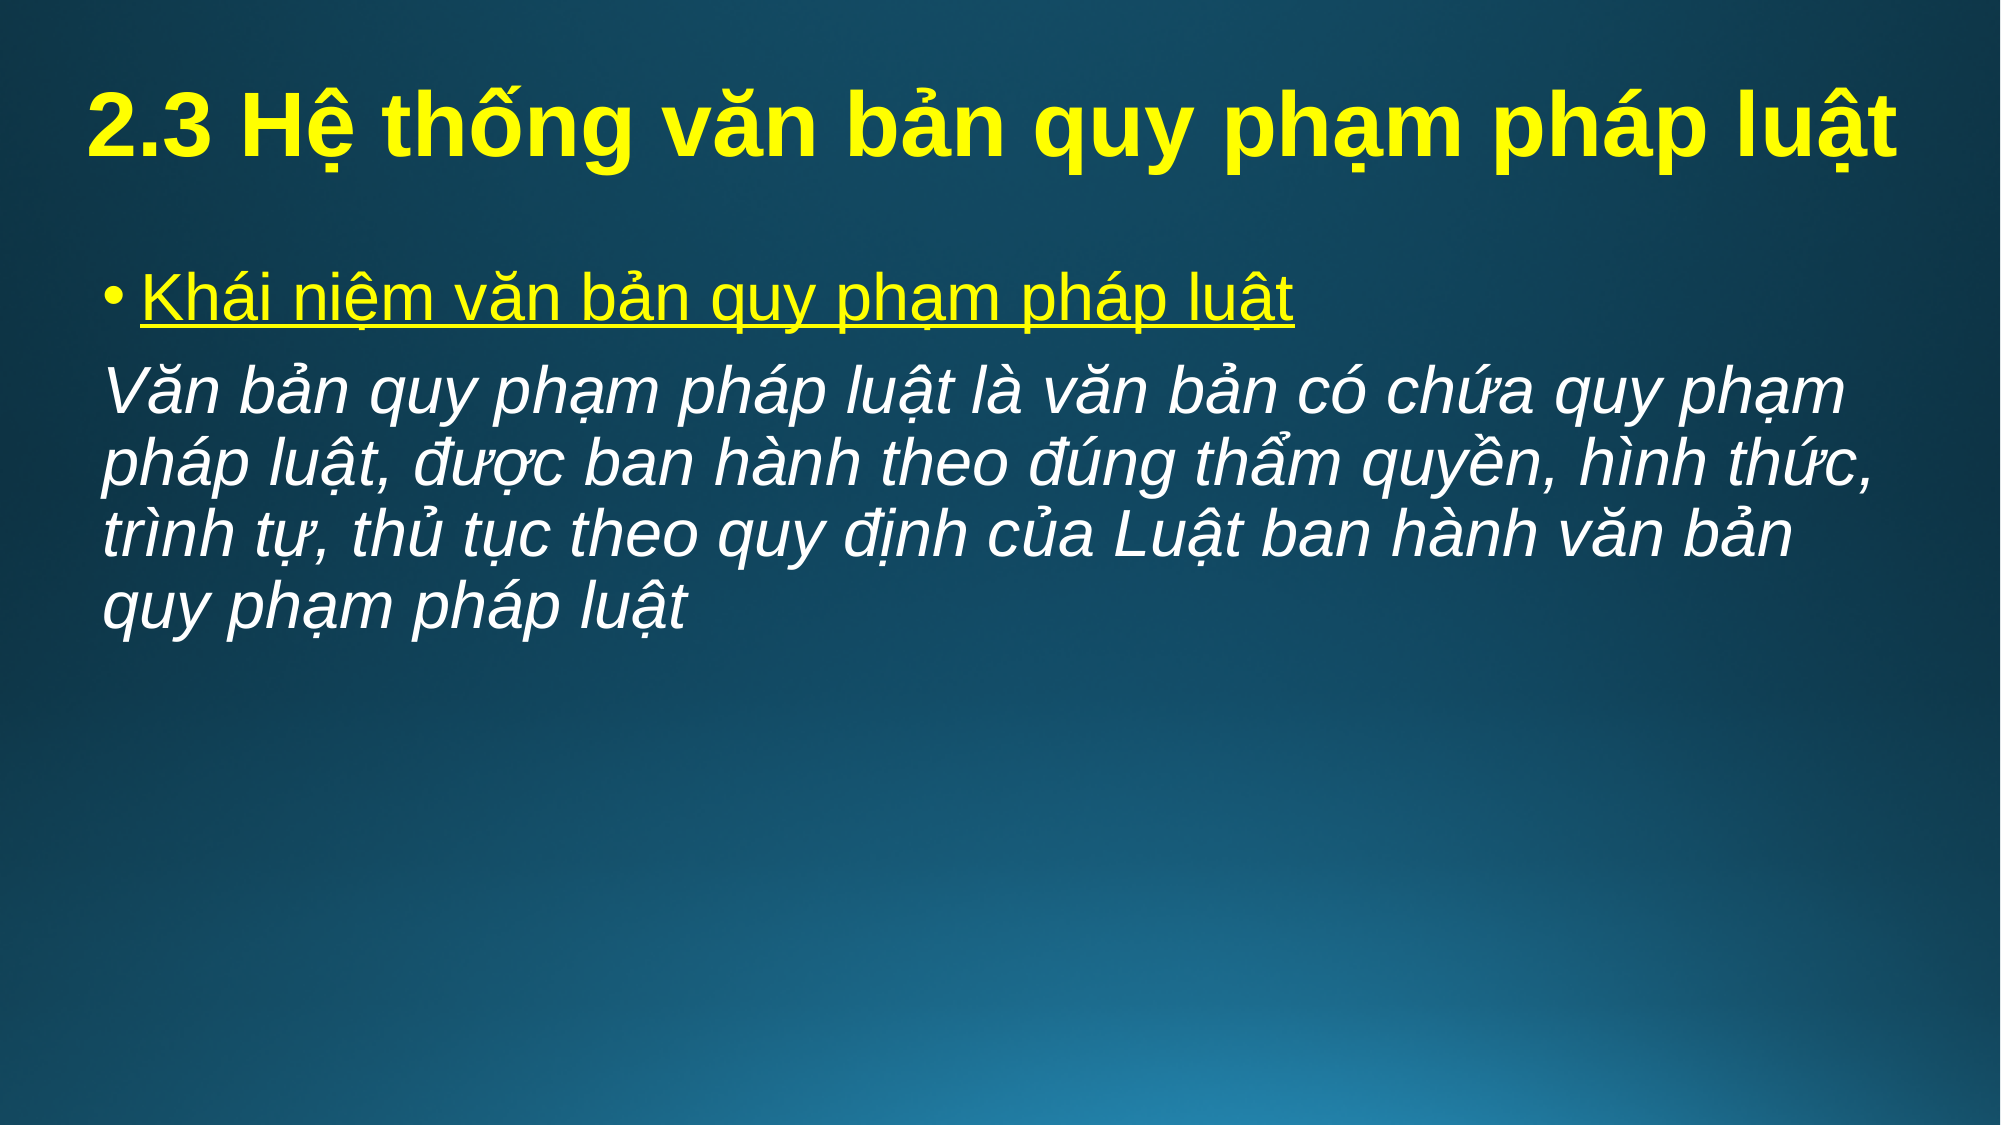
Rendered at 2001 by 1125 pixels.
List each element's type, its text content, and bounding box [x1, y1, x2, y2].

picture [0, 0, 2001, 1125]
title 2.3 Hệ thống văn bản quy phạm pháp luật [40, 59, 1946, 193]
list Khái niệm văn bản quy phạm pháp luật Văn bản quy phạm pháp luật là văn bản có chứa quy phạm pháp luật, được ban hành theo đúng thẩm quyền, hình thức, trình tự, thủ tục theo quy định của Luật ban hành văn bản quy phạm pháp luật [87, 255, 1912, 734]
